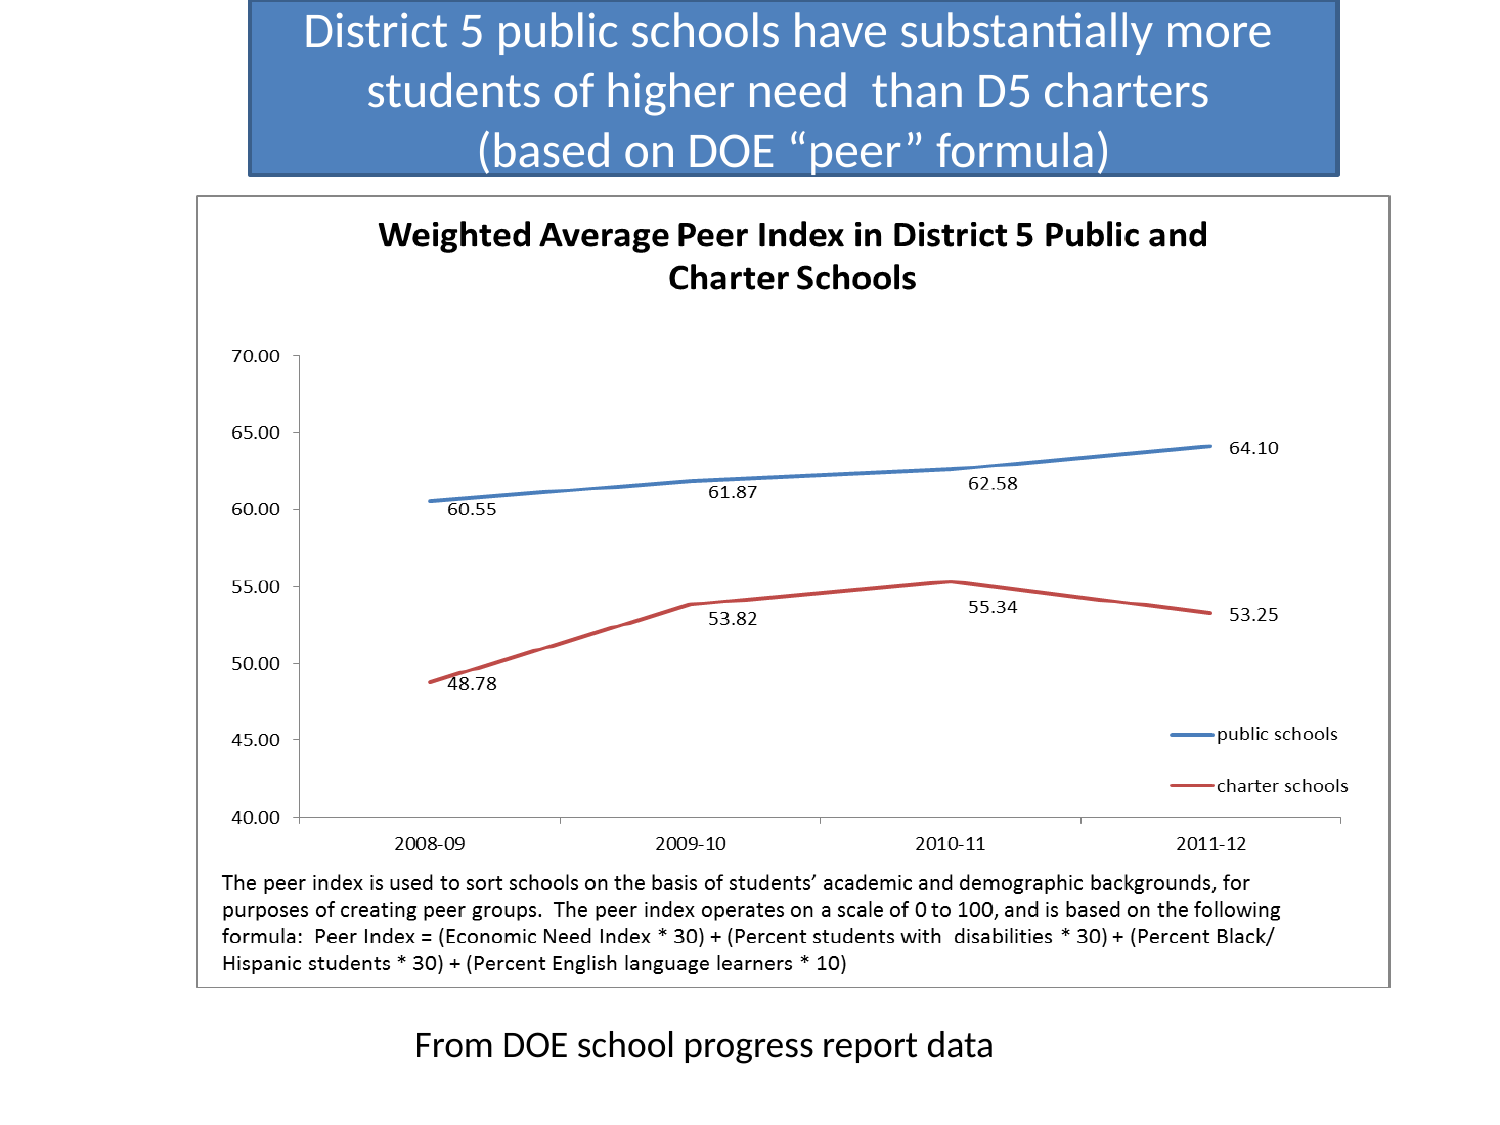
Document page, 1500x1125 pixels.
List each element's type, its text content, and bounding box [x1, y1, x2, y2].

text_box From DOE school progress report data [399, 1012, 1053, 1118]
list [196, 195, 1391, 988]
text_box District 5 public schools have substantially more students of higher need than D5 charters (based on DOE “peer” formula) [248, 0, 1340, 177]
